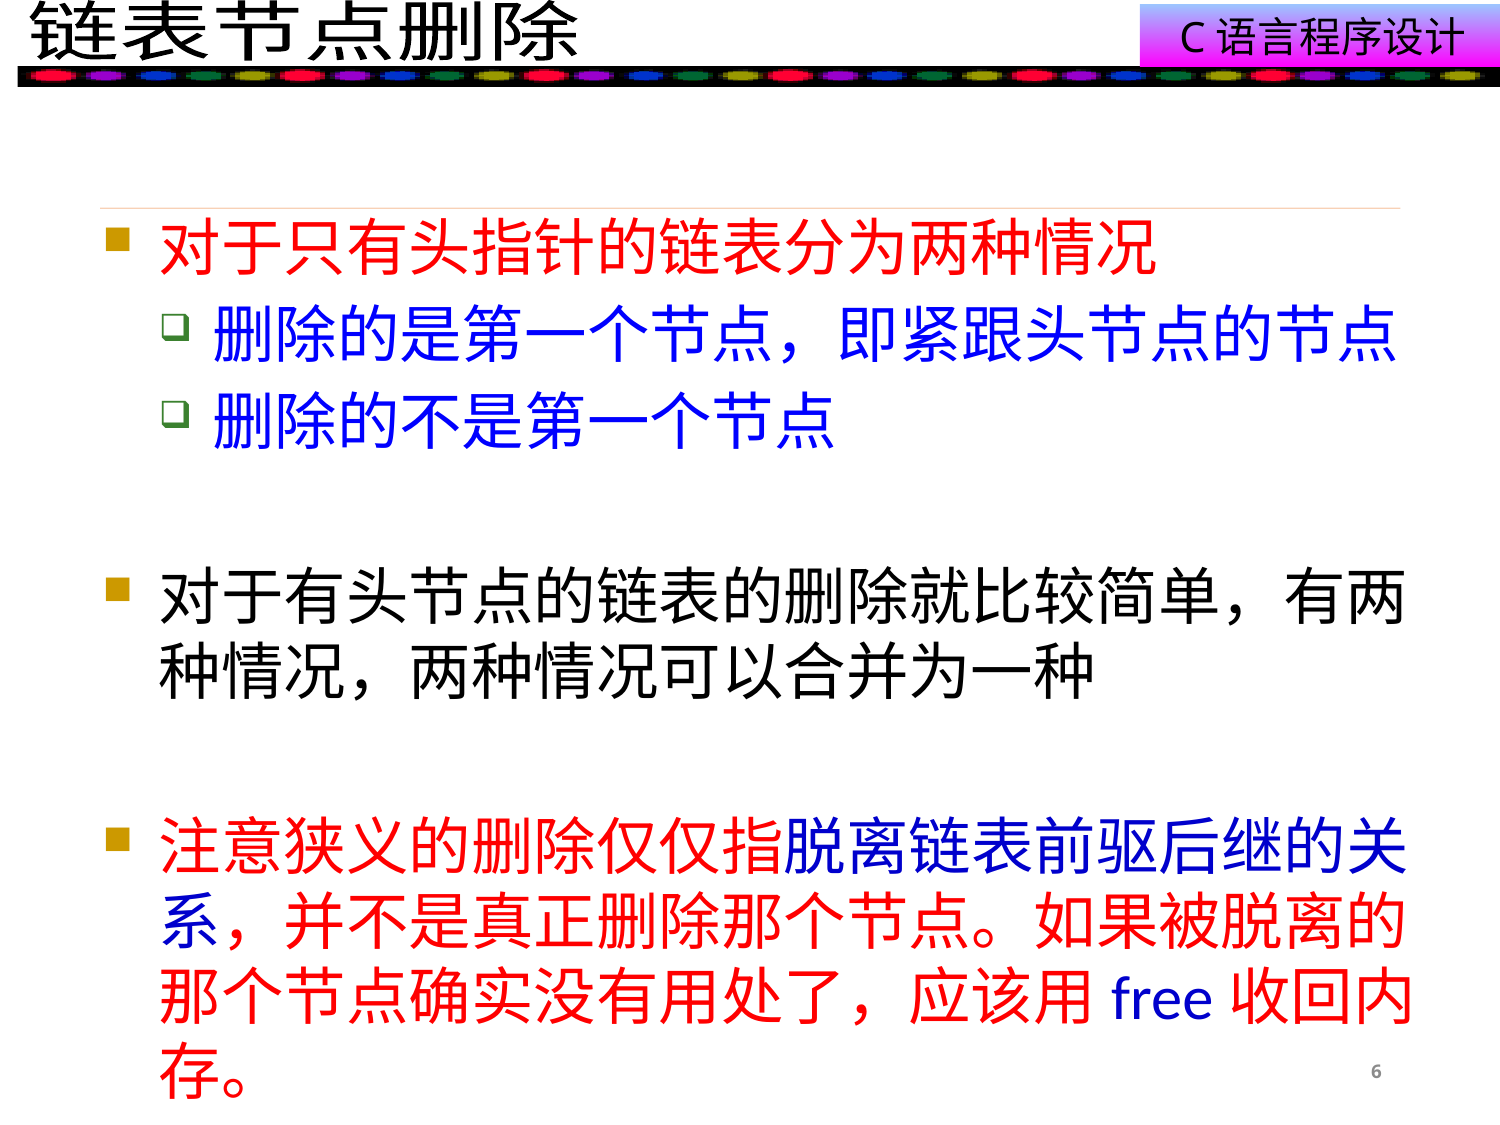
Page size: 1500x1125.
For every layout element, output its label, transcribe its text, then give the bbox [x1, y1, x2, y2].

picture [17, 66, 1500, 87]
text_box 对于只有头指针的链表分为两种情况 删除的是第一个节点，即紧跟头节点的节点 删除的不是第一个节点 对于有头节点的链表的删除就比较简单，有两种情况，两种情况可以合并为一种 注意狭义的删除仅仅指脱离链表前驱后继的关系，并不是真正删除那个节点。如果被脱离的那个节点确实没有用处了，应该用free收回内存。 [87, 200, 1438, 1125]
